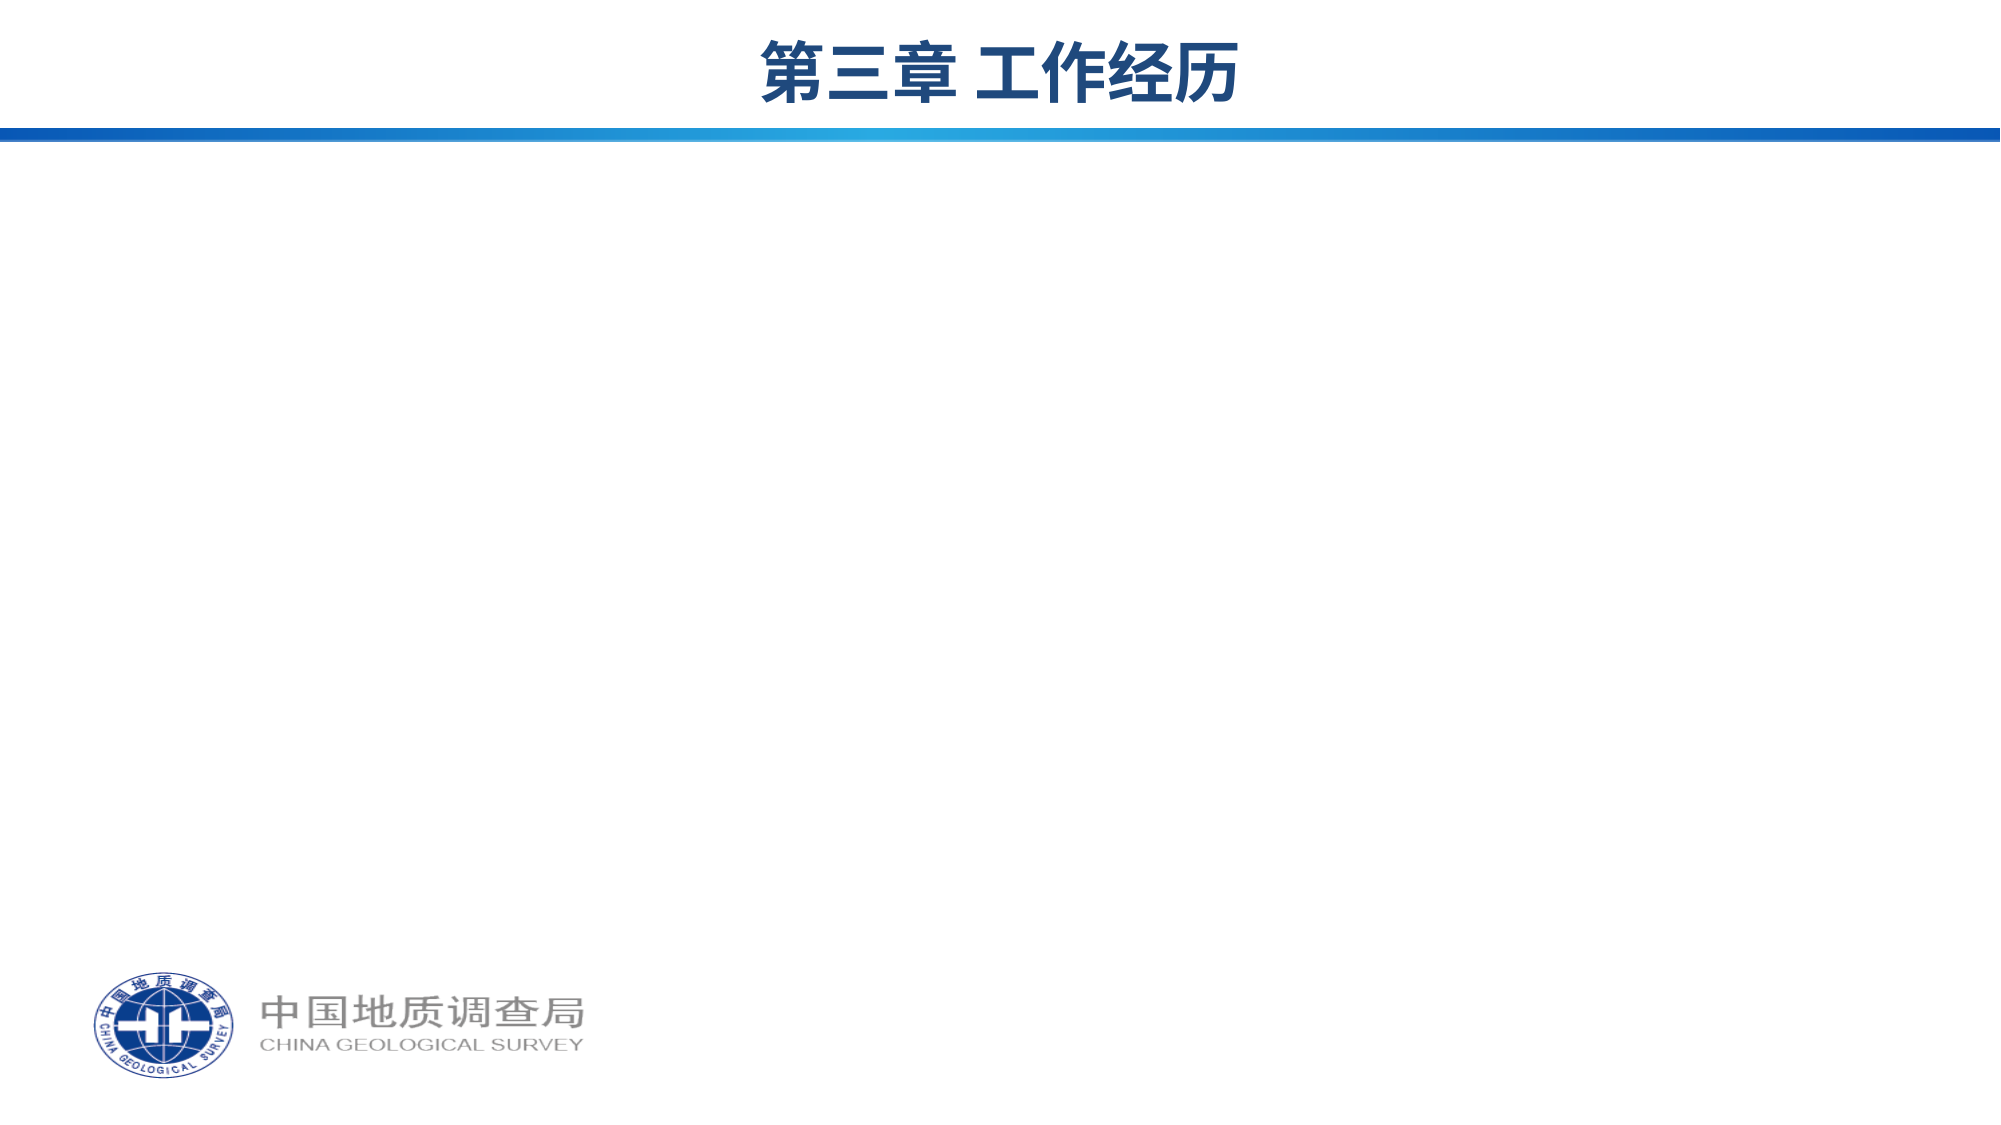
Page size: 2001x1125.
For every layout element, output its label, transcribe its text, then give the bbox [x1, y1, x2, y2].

text_box [459, 89, 1510, 378]
picture [1510, 128, 2000, 142]
picture [93, 972, 588, 1079]
title 第三章 工作经历 [249, 30, 1751, 111]
picture [0, 128, 459, 142]
